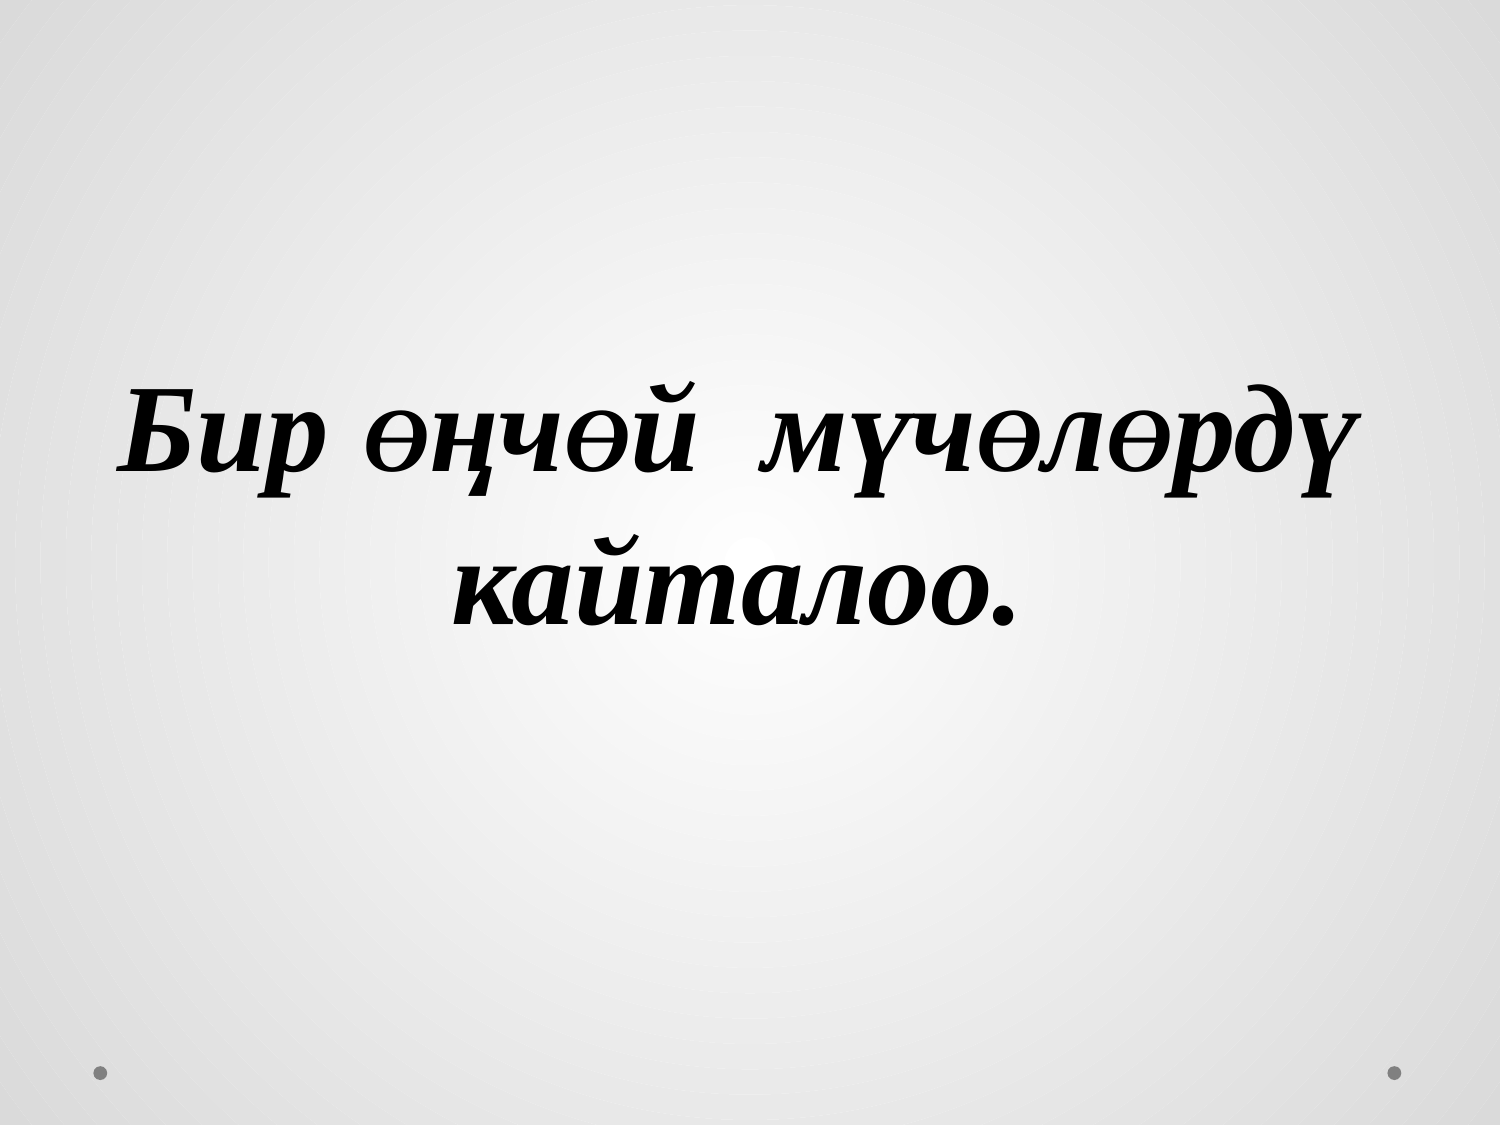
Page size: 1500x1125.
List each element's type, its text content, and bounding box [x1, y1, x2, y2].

title Бир ӨңчӨй мүчӨлӨрдү кайталоо. [100, 196, 1376, 657]
